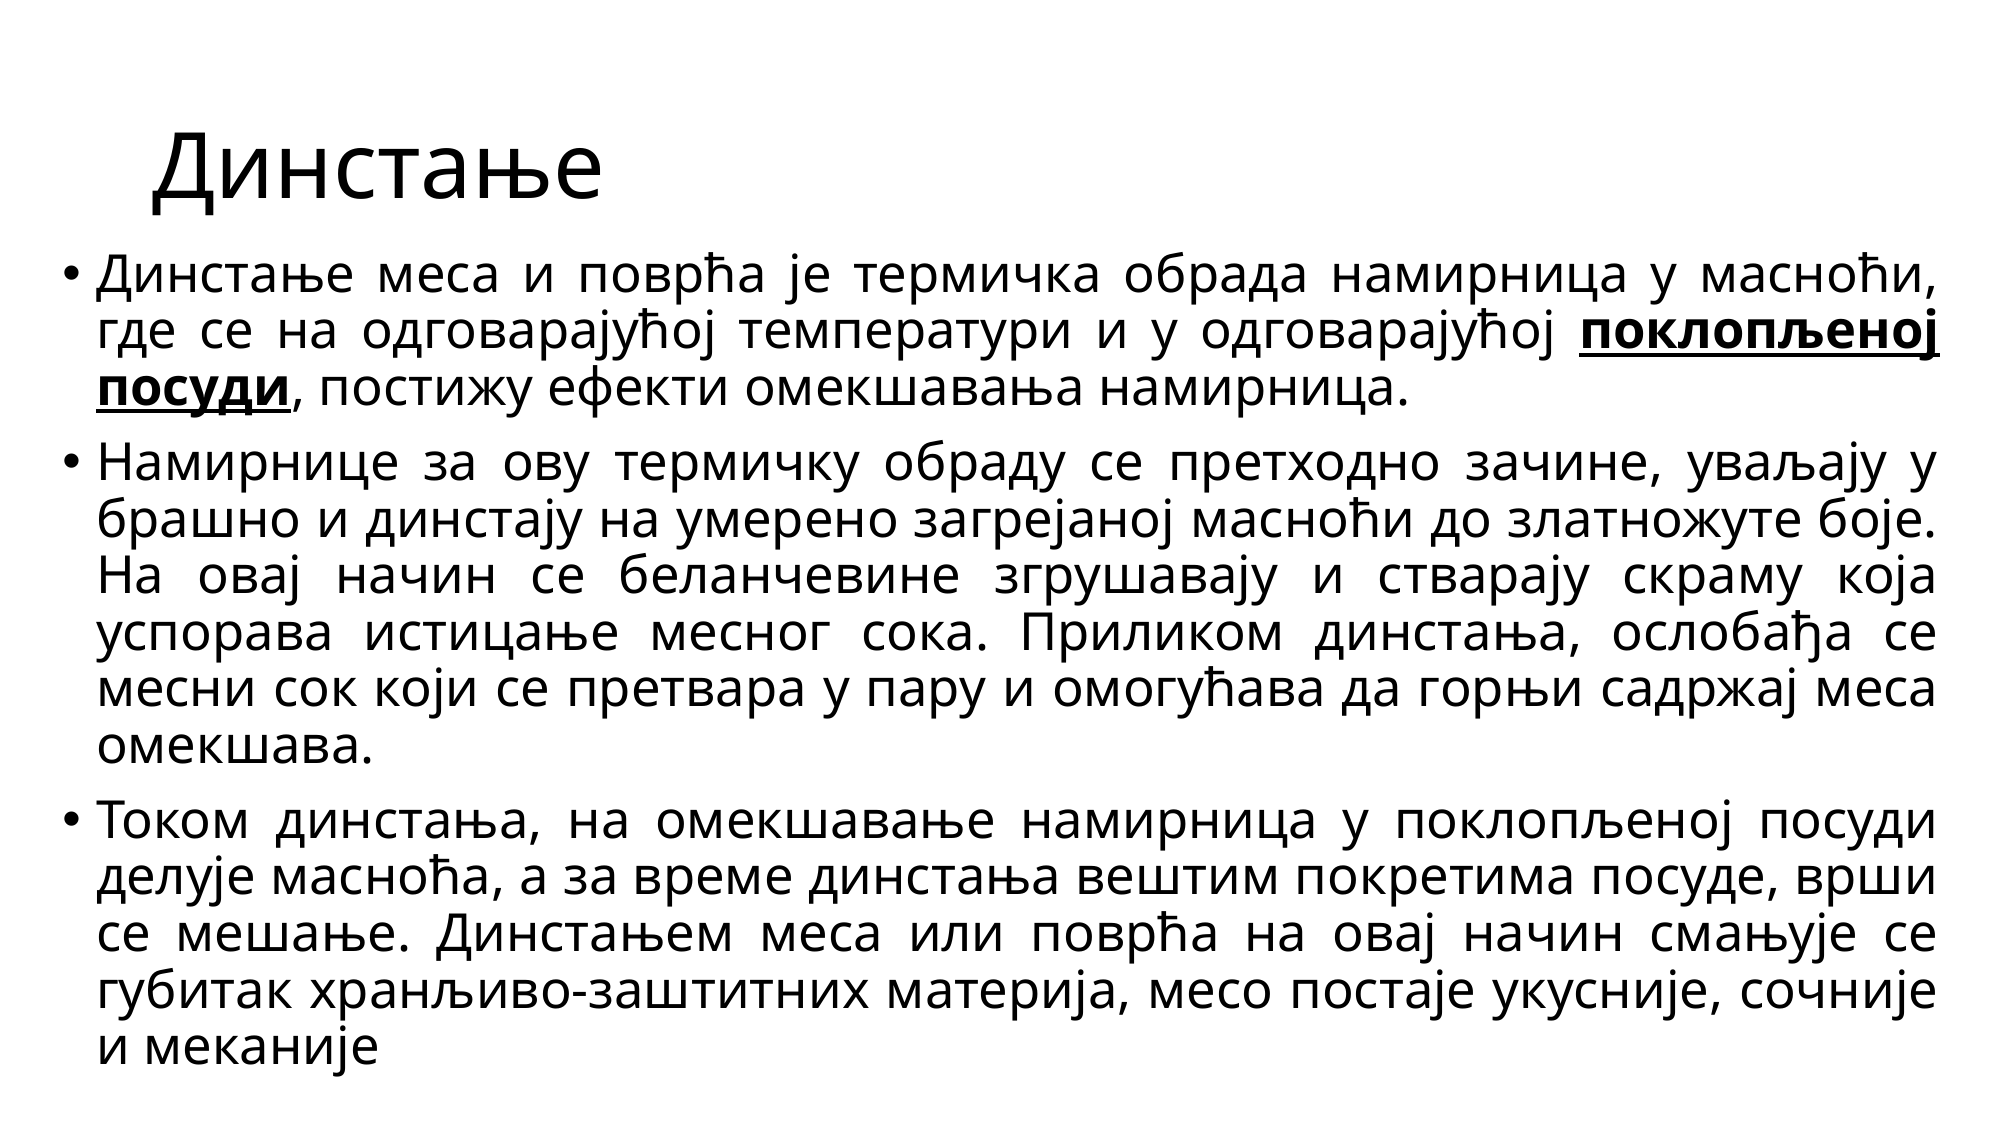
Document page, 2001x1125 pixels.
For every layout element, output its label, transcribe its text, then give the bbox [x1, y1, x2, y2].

title Динстање [137, 59, 1863, 239]
list Динстање меса и поврћа је термичка обрада намирница у масноћи, где се на одговарајућој температури и у одговарајућој поклопљеној посуди, постижу ефекти омекшавања намирница. Намирнице за ову термичку обраду се претходно зачине, уваљају у брашно и динстају на умерено загрејаној масноћи до златножуте боје. На овај начин се беланчевине згрушавају и стварају скраму која успорава истицање месног сока. Приликом динстања, ослобађа се месни сок који се претвара у пару и омогућава да горњи садржај меса омекшава. Током динстања, на омекшавање намирница у поклопљеној посуди делује масноћа, а за време динстања вештим покретима посуде, врши се мешање. Динстањем меса или поврћа на овај начин смањује се губитак хранљиво-заштитних материја, месо постаје укусније, сочније и меканије [47, 239, 1955, 1086]
